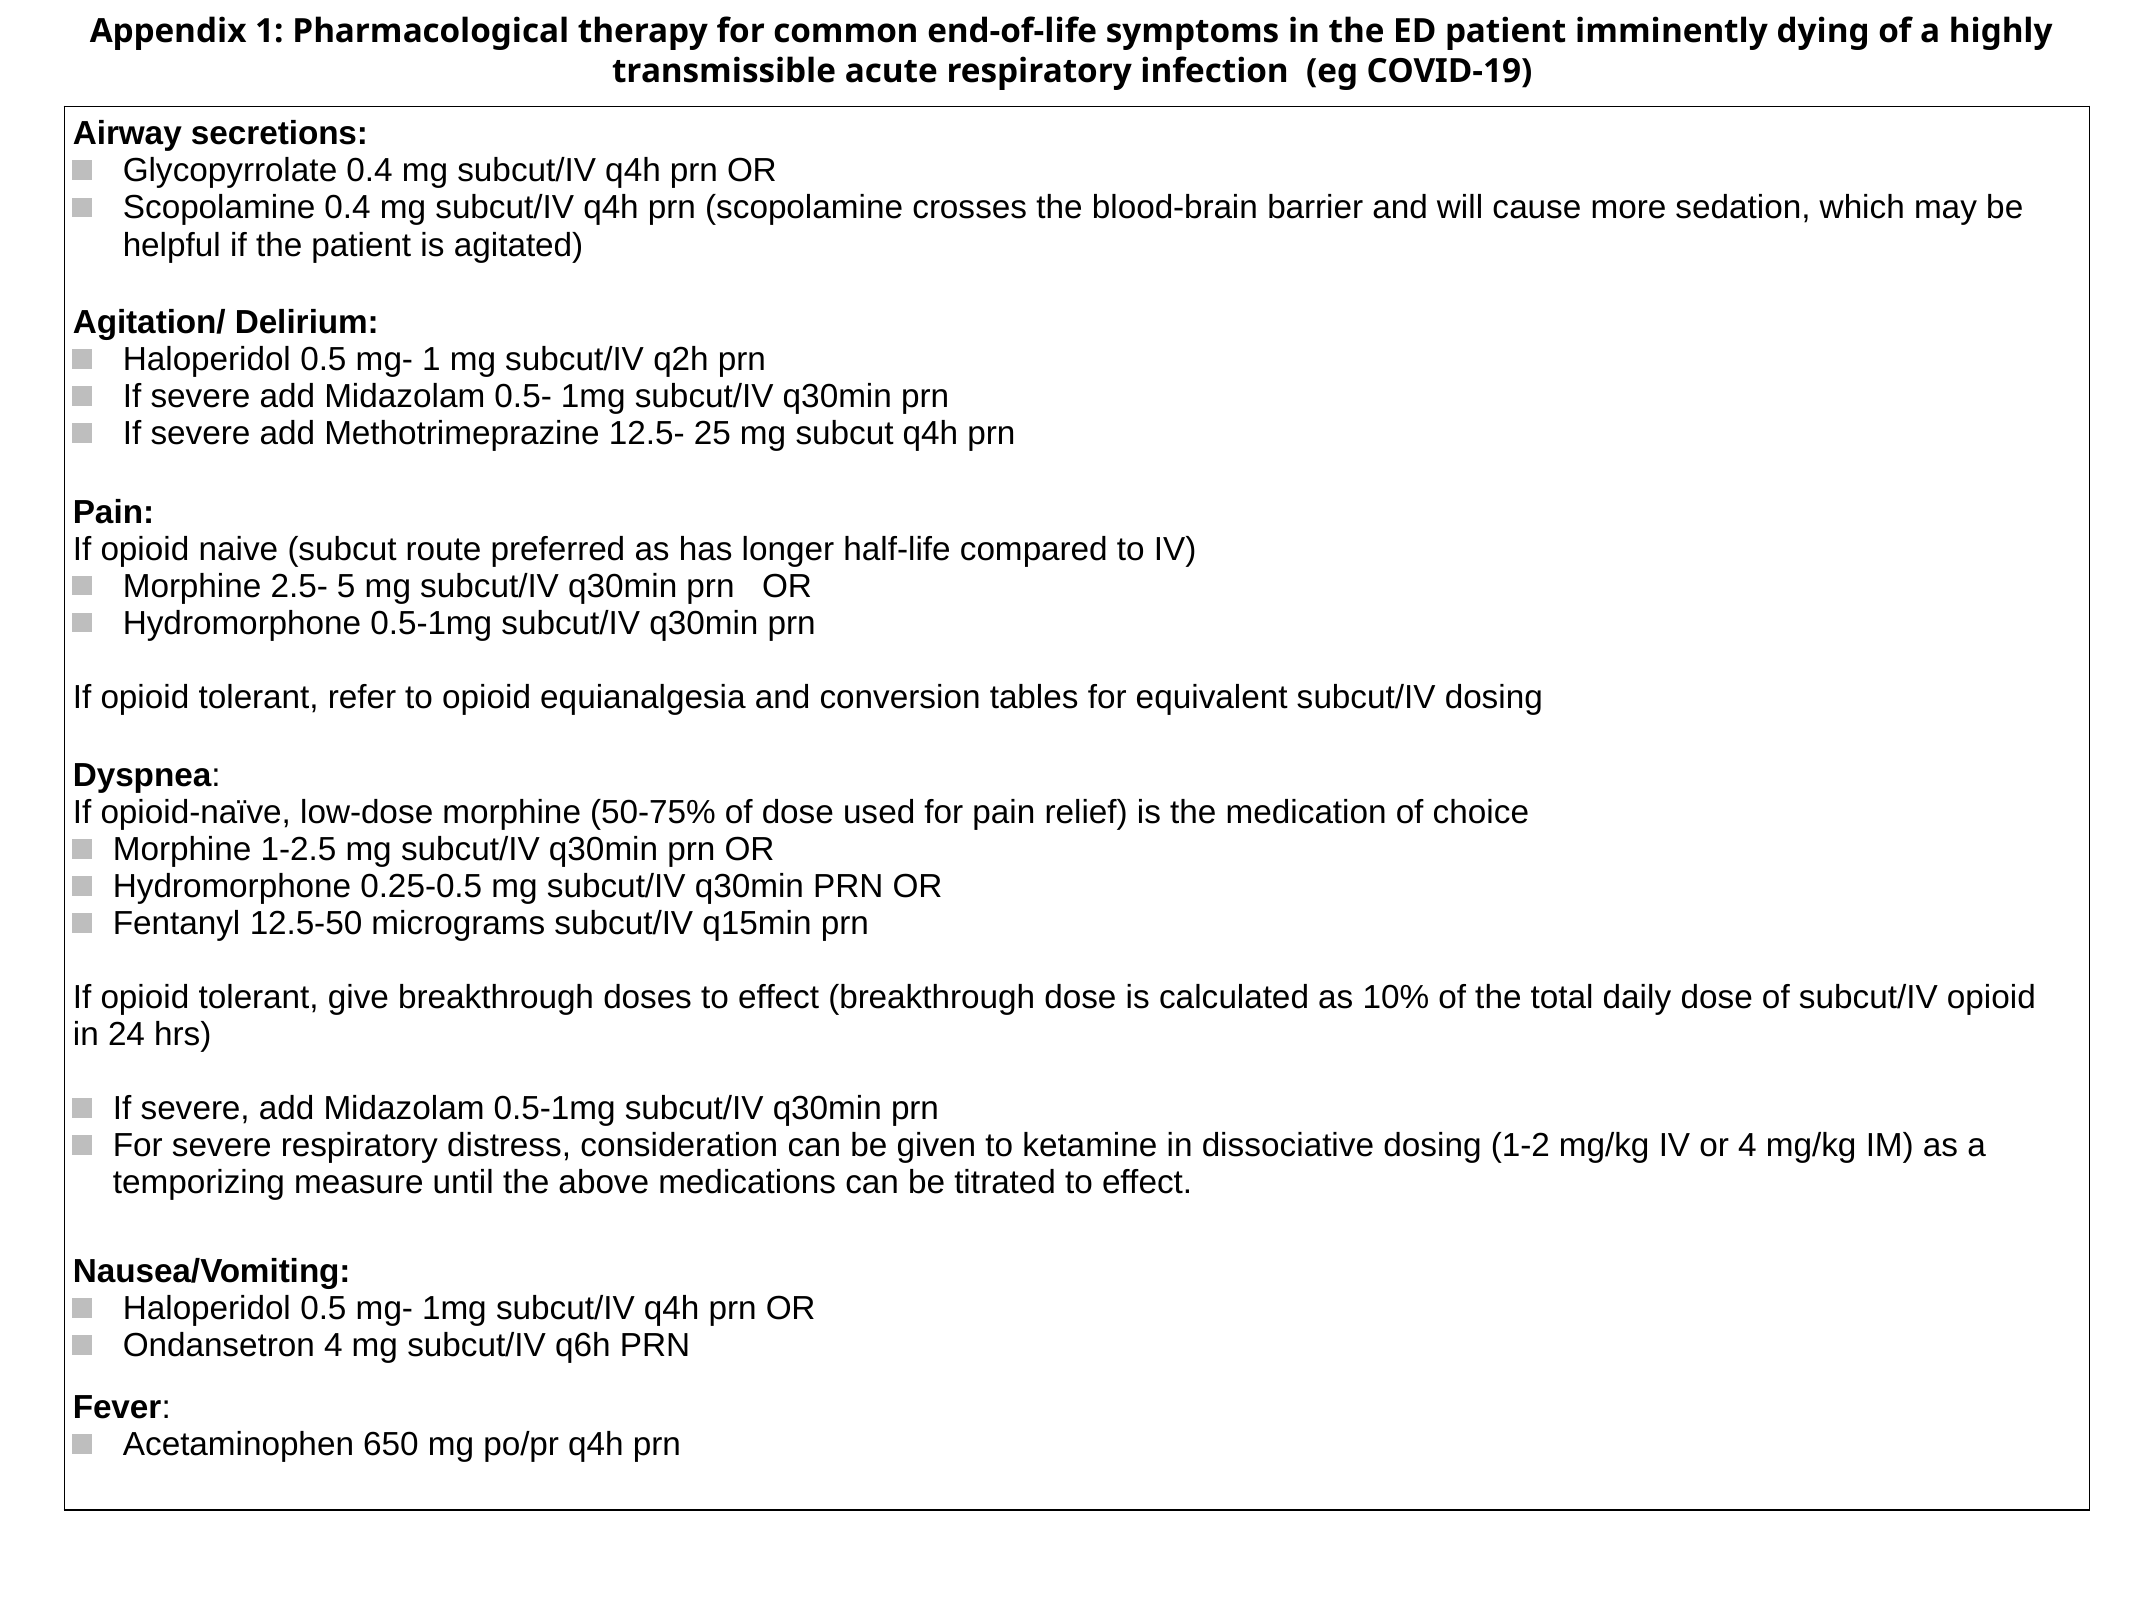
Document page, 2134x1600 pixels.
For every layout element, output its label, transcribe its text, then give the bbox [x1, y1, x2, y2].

picture [72, 1335, 92, 1355]
table_cell Agitation/ Delirium: Haloperidol 0.5 mg- 1 mg subcut/IV q2h prn If severe add Midazolam 0.5- 1mg subcut/IV q30min prn If severe add Methotrimeprazine 12.5- 25 mg subcut q4h prn [65, 295, 2089, 485]
table_cell Fever: Acetaminophen 650 mg po/pr q4h prn [65, 1380, 2089, 1509]
table_header Airway secretions: Glycopyrrolate 0.4 mg subcut/IV q4h prn OR Scopolamine 0.4 mg subcut/IV q4h prn (scopolamine crosses the blood-brain barrier and will cause more sedation, which may be helpful if the patient is agitated) [65, 107, 2089, 295]
picture [72, 1434, 92, 1454]
table_cell Pain: If opioid naive (subcut route preferred as has longer half-life compared to IV) Morphine 2.5- 5 mg subcut/IV q30min prn OR Hydromorphone 0.5-1mg subcut/IV q30min prn If opioid tolerant, refer to opioid equianalgesia and conversion tables for equivalent subcut/IV dosing [65, 485, 2089, 748]
picture [72, 198, 92, 217]
picture [72, 613, 92, 632]
picture [72, 423, 92, 443]
table_cell Nausea/Vomiting: Haloperidol 0.5 mg- 1mg subcut/IV q4h prn OR Ondansetron 4 mg subcut/IV q6h PRN [65, 1244, 2089, 1380]
picture [72, 1098, 92, 1118]
picture [72, 913, 92, 933]
picture [72, 386, 92, 406]
picture [72, 1298, 92, 1318]
text_box Appendix 1: Pharmacological therapy for common end-of-life symptoms in the ED patient imminently dying of a highly transmissible acute respiratory infection (eg COVID-19) [56, 0, 2090, 97]
picture [72, 160, 92, 180]
picture [72, 576, 92, 595]
picture [72, 1135, 92, 1155]
table_cell Dyspnea: If opioid-naïve, low-dose morphine (50-75% of dose used for pain relief) is the medication of choice Morphine 1-2.5 mg subcut/IV q30min prn OR Hydromorphone 0.25-0.5 mg subcut/IV q30min PRN OR Fentanyl 12.5-50 micrograms subcut/IV q15min prn If opioid tolerant, give breakthrough doses to effect (breakthrough dose is calculated as 10% of the total daily dose of subcut/IV opioid in 24 hrs) If severe, add Midazolam 0.5-1mg subcut/IV q30min prn For severe respiratory distress, consideration can be given to ketamine in dissociative dosing (1-2 mg/kg IV or 4 mg/kg IM) as a temporizing measure until the above medications can be titrated to effect. [65, 748, 2089, 1244]
picture [72, 876, 92, 896]
picture [72, 839, 92, 859]
picture [72, 349, 92, 369]
